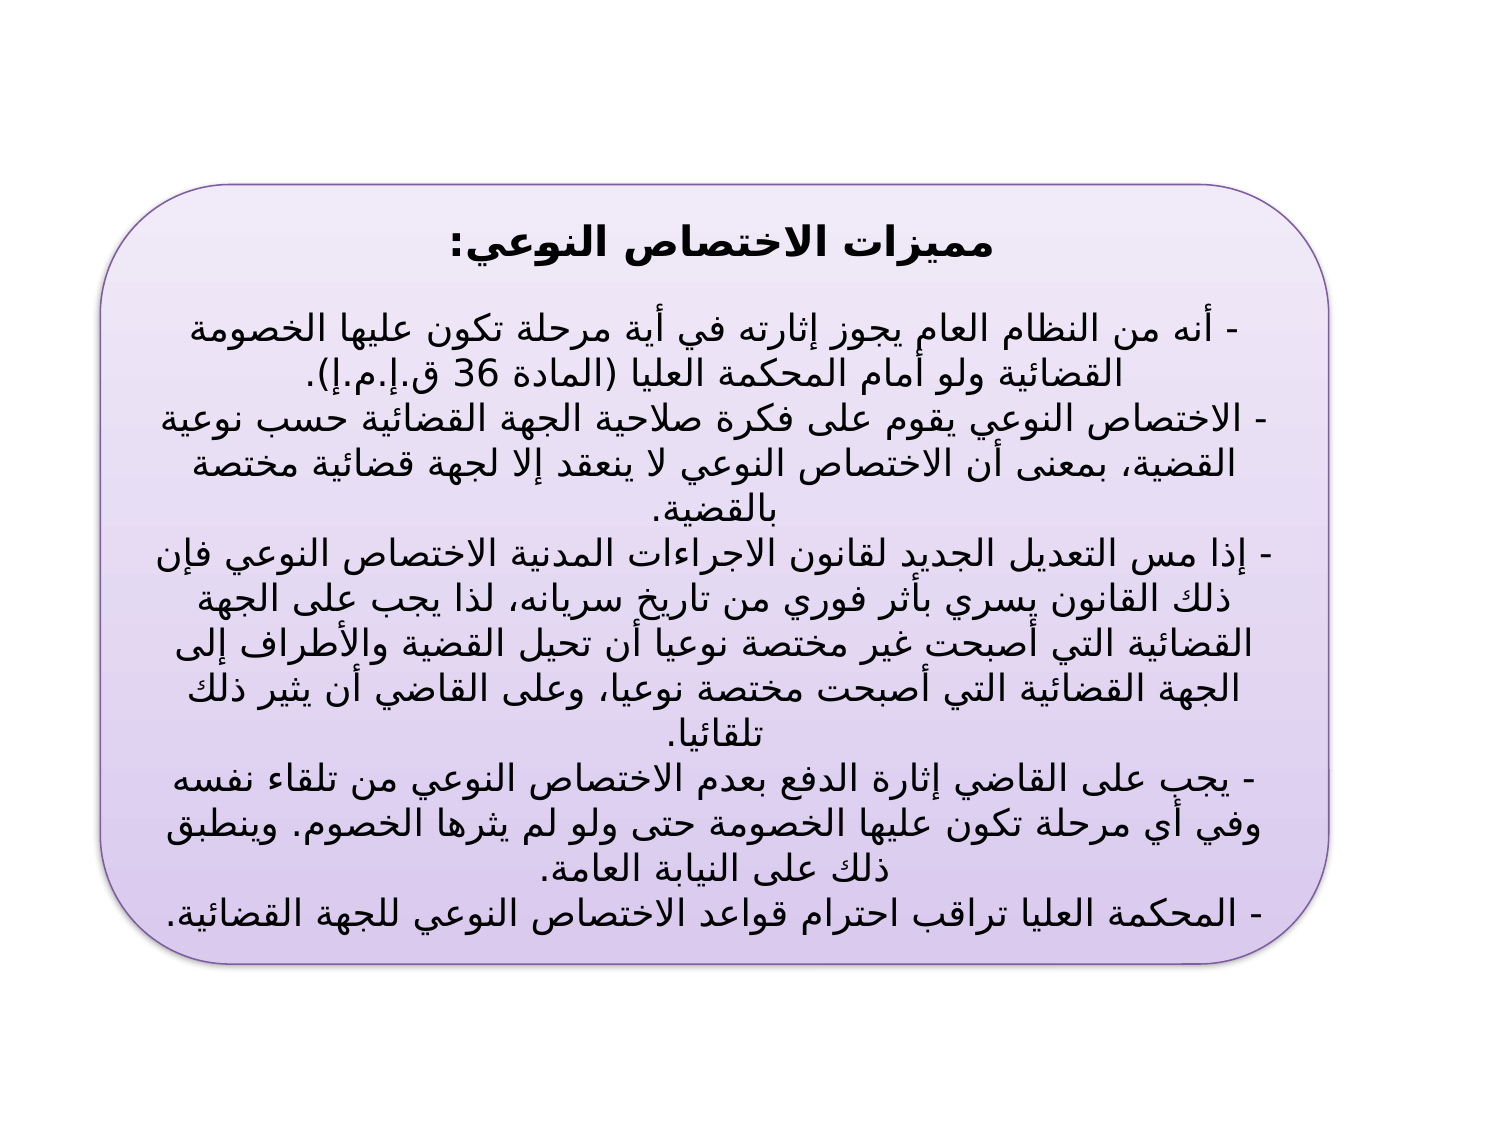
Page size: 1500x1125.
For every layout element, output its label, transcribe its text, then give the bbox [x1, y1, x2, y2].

text_box مميزات الاختصاص النوعي: - أنه من النظام العام يجوز إثارته في أية مرحلة تكون عليها الخصومة القضائية ولو أمام المحكمة العليا (المادة 36 ق.إ.م.إ). - الاختصاص النوعي يقوم على فكرة صلاحية الجهة القضائية حسب نوعية القضية، بمعنى أن الاختصاص النوعي لا ينعقد إلا لجهة قضائية مختصة بالقضية. - إذا مس التعديل الجديد لقانون الاجراءات المدنية الاختصاص النوعي فإن ذلك القانون يسري بأثر فوري من تاريخ سريانه، لذا يجب على الجهة القضائية التي أصبحت غير مختصة نوعيا أن تحيل القضية والأطراف إلى الجهة القضائية التي أصبحت مختصة نوعيا، وعلى القاضي أن يثير ذلك تلقائيا. - يجب على القاضي إثارة الدفع بعدم الاختصاص النوعي من تلقاء نفسه وفي أي مرحلة تكون عليها الخصومة حتى ولو لم يثرها الخصوم. وينطبق ذلك على النيابة العامة. - المحكمة العليا تراقب احترام قواعد الاختصاص النوعي للجهة القضائية. [99, 183, 1330, 965]
